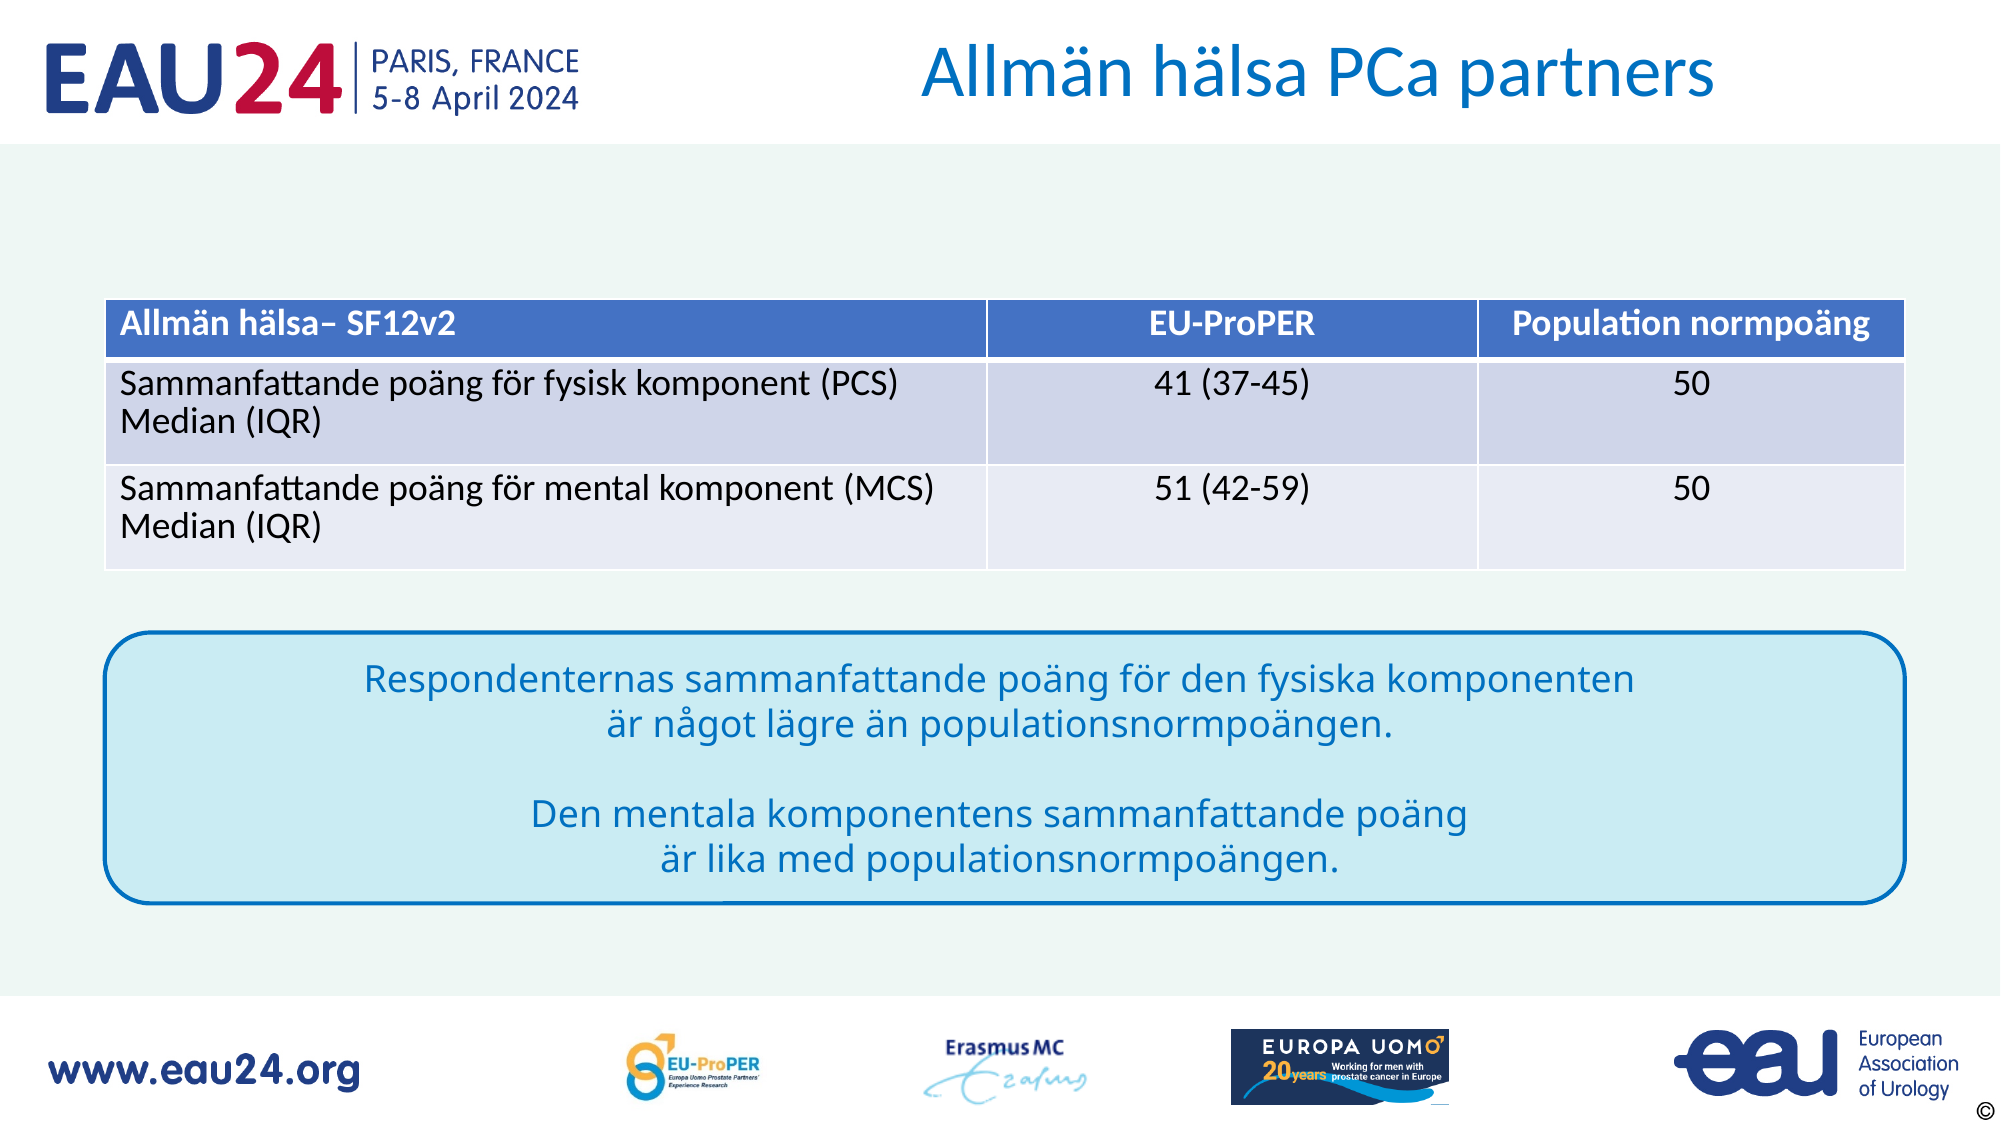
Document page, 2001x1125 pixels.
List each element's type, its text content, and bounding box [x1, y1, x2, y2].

text_box Allmän hälsa PCa partners [620, 13, 1967, 119]
table_cell 50 [1479, 363, 1904, 464]
table_cell 41 (37-45) [988, 363, 1477, 464]
table_cell Sammanfattande poäng för mental komponent (MCS) Median (IQR) [106, 466, 986, 569]
table_cell Sammanfattande poäng för fysisk komponent (PCS) Median (IQR) [106, 363, 986, 464]
table_cell 51 (42-59) [988, 466, 1477, 569]
text_box Respondenternas sammanfattande poäng för den fysiska komponenten är något lägre än populationsnormpoängen. Den mentala komponentens sammanfattande poäng är lika med populationsnormpoängen. [103, 631, 1906, 905]
table_header Allmän hälsa– SF12v2 [106, 300, 986, 357]
table_header EU-ProPER [988, 300, 1477, 357]
picture [0, 0, 2001, 1125]
table_cell 50 [1479, 466, 1904, 569]
table_header Population normpoäng [1479, 300, 1904, 357]
